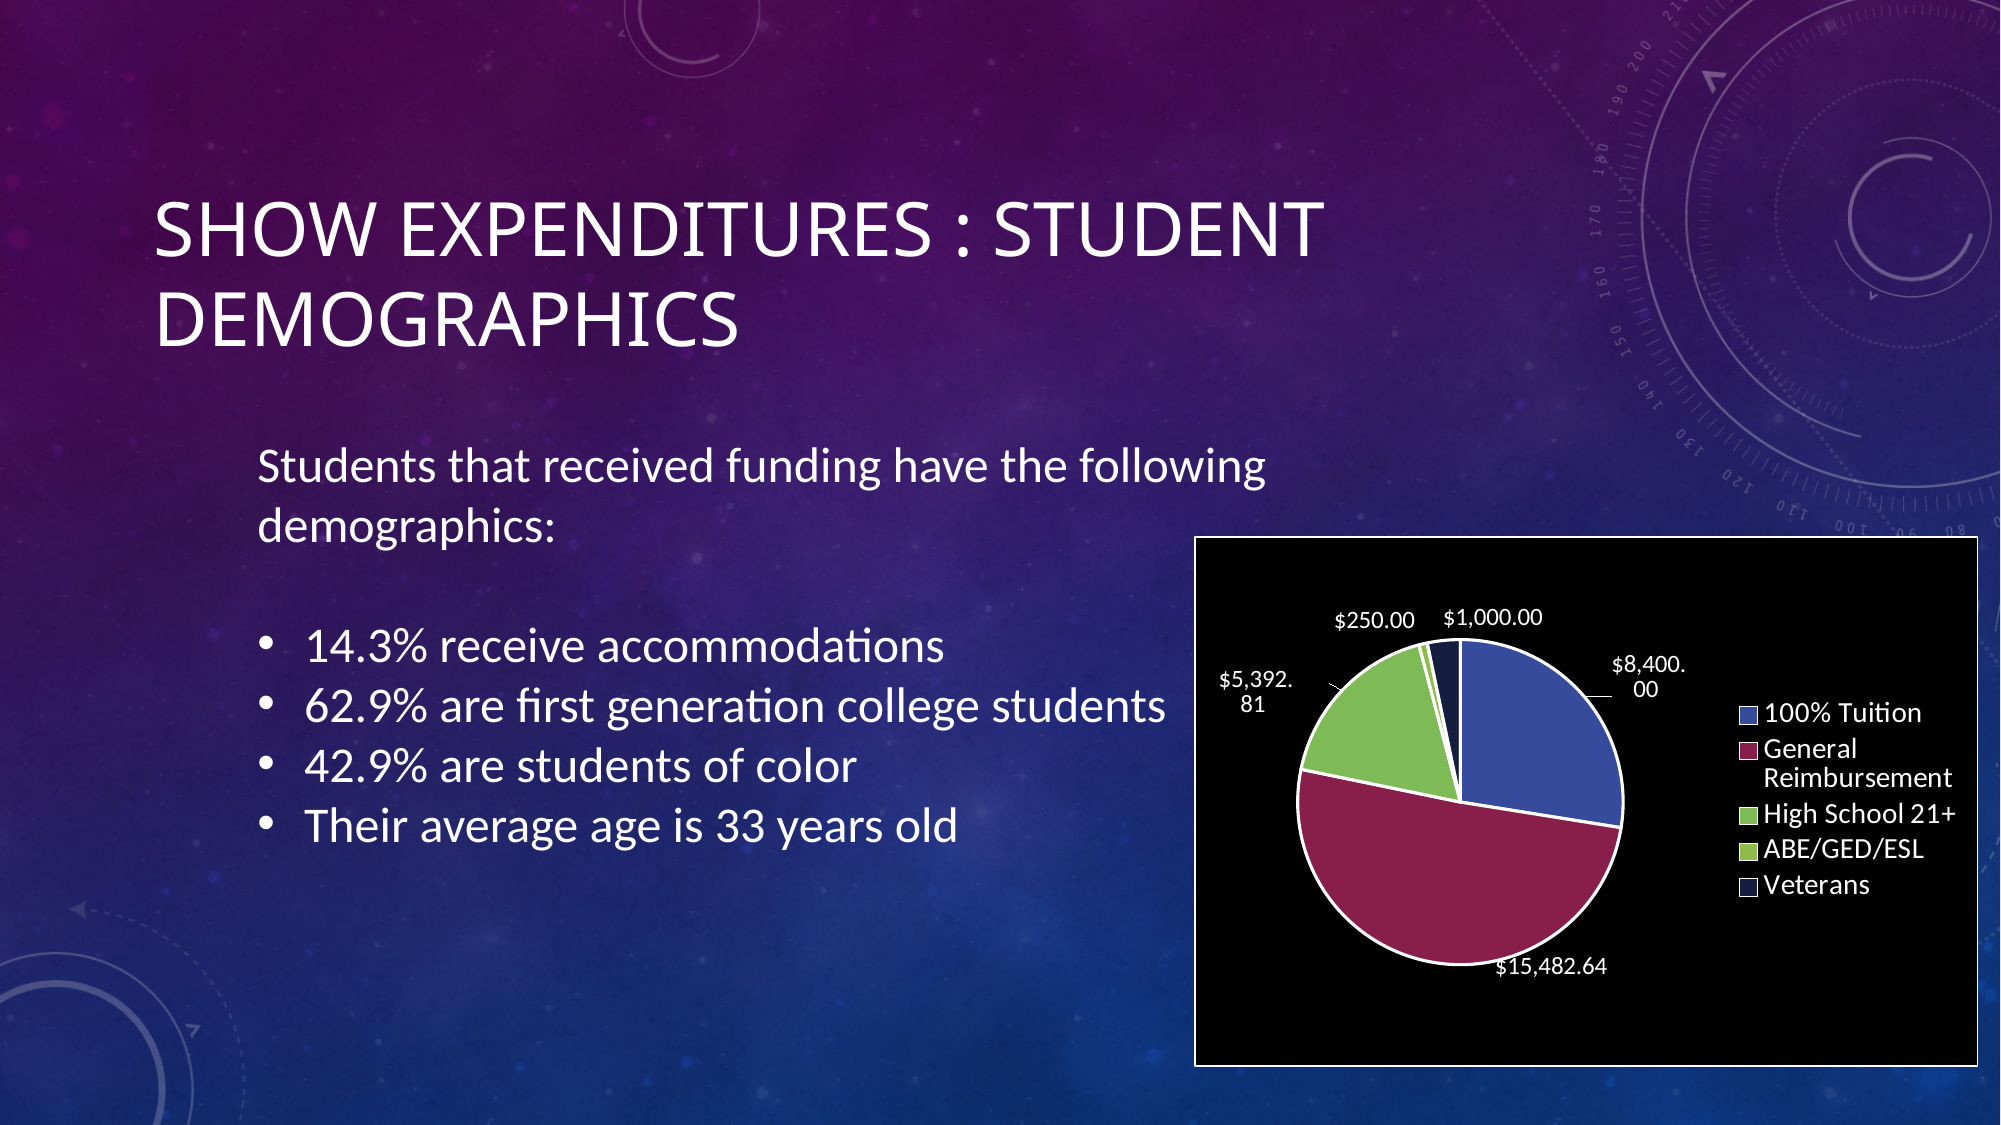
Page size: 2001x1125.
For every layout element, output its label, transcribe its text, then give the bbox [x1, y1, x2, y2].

picture [0, 0, 2001, 1125]
title Show expenditures : student demographics [139, 162, 1864, 380]
text_box Students that received funding have the following demographics: 14.3% receive accommodations 62.9% are first generation college students 42.9% are students of color Their average age is 33 years old [242, 379, 1507, 995]
chart [1193, 535, 1979, 1068]
